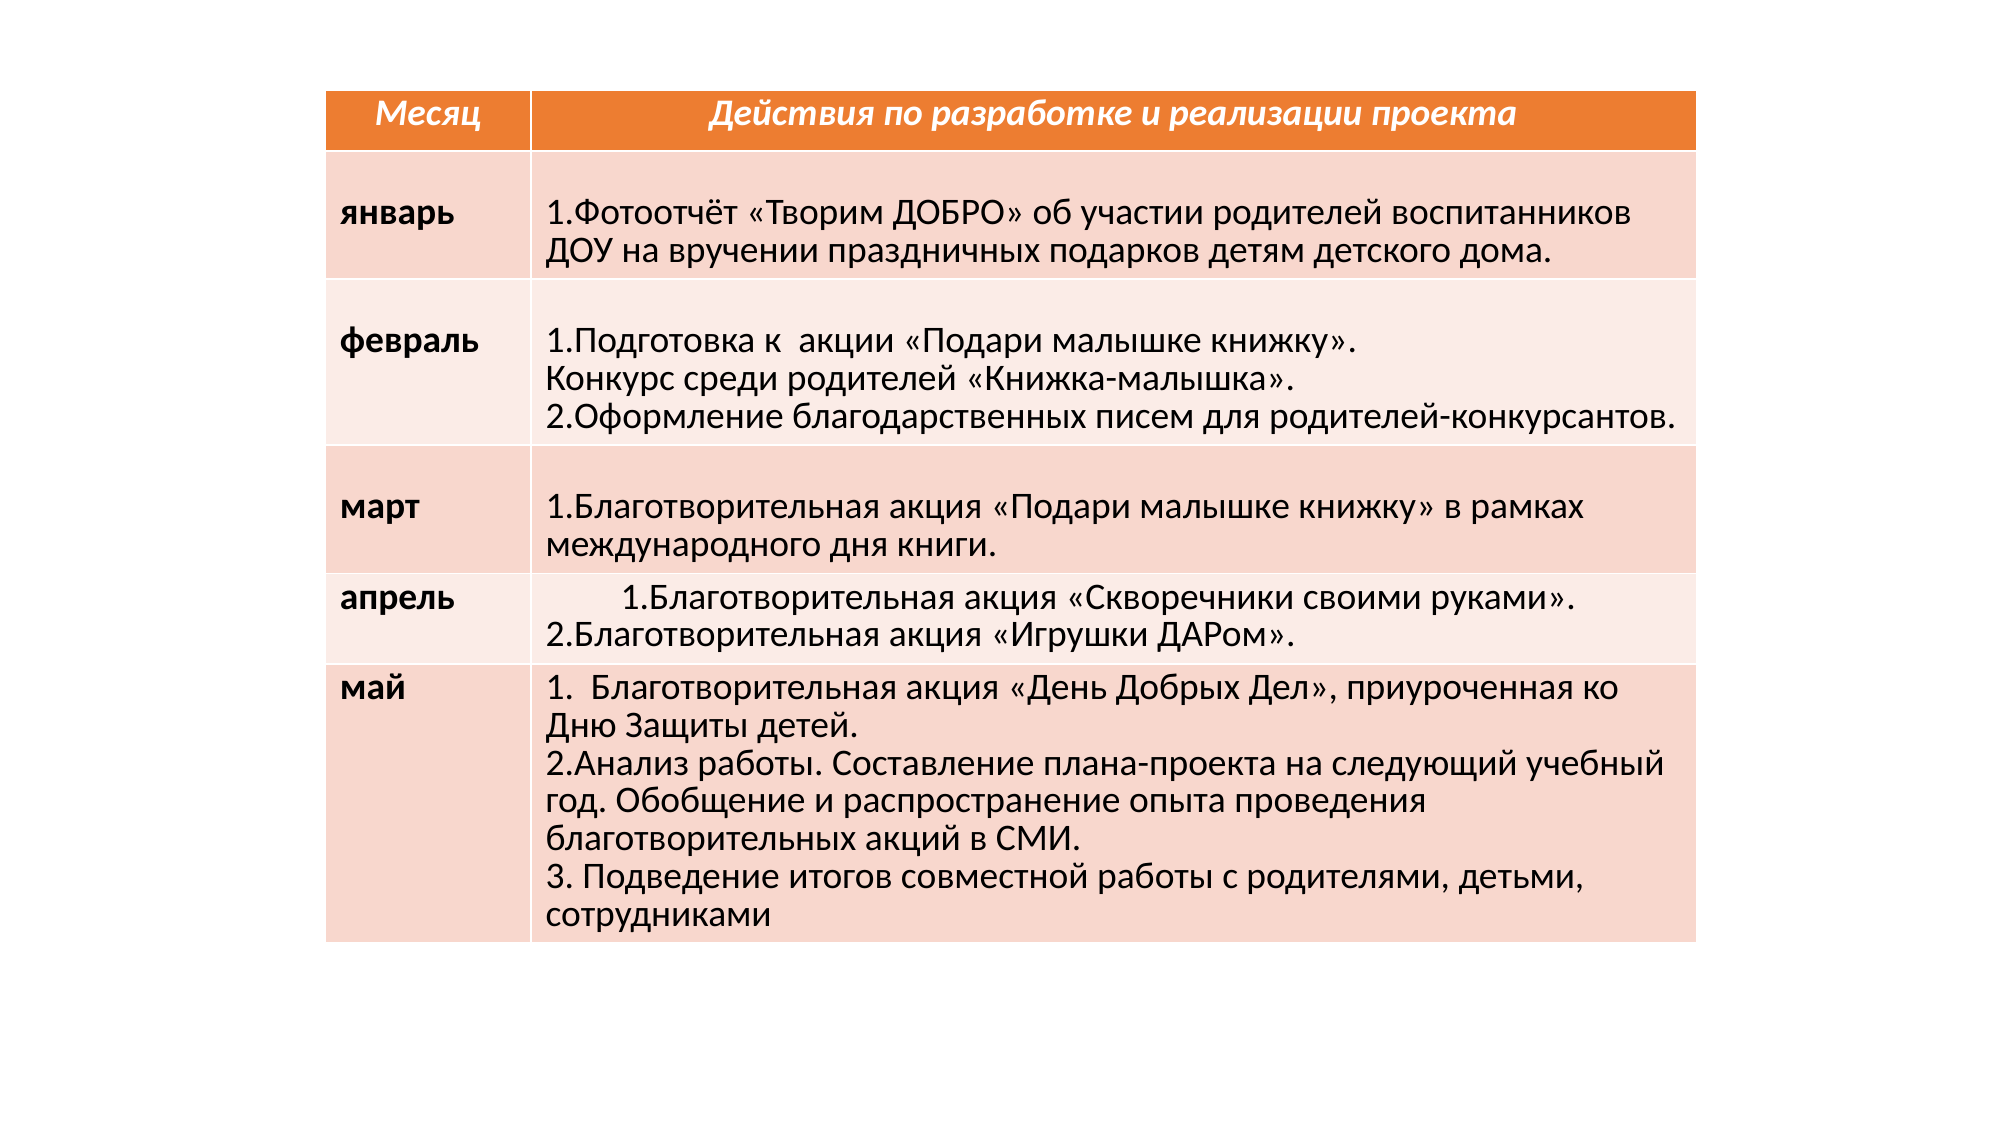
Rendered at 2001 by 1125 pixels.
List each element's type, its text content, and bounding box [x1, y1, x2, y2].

table_header Действия по разработке и реализации проекта [532, 91, 1696, 150]
table_cell 1.Благотворительная акция «Подари малышке книжку» в рамках международного дня книги. [532, 446, 1696, 573]
table_cell апрель [326, 574, 530, 663]
table_cell январь [326, 152, 530, 278]
table_cell 1.Фотоотчёт «Творим ДОБРО» об участии родителей воспитанников ДОУ на вручении праздничных подарков детям детского дома. [532, 152, 1696, 278]
table_cell 1.Подготовка к акции «Подари малышке книжку». Конкурс среди родителей «Книжка-малышка». 2.Оформление благодарственных писем для родителей-конкурсантов. [532, 280, 1696, 444]
table_cell февраль [326, 280, 530, 444]
table_cell март [326, 446, 530, 573]
table_header Месяц [326, 91, 530, 150]
table_cell май [326, 665, 530, 942]
table_cell 1. Благотворительная акция «День Добрых Дел», приуроченная ко Дню Защиты детей. 2.Анализ работы. Составление плана-проекта на следующий учебный год. Обобщение и распространение опыта проведения благотворительных акций в СМИ. 3. Подведение итогов совместной работы с родителями, детьми, сотрудниками [532, 665, 1696, 942]
table_cell 1.Благотворительная акция «Скворечники своими руками». 2.Благотворительная акция «Игрушки ДАРом». [532, 574, 1696, 663]
